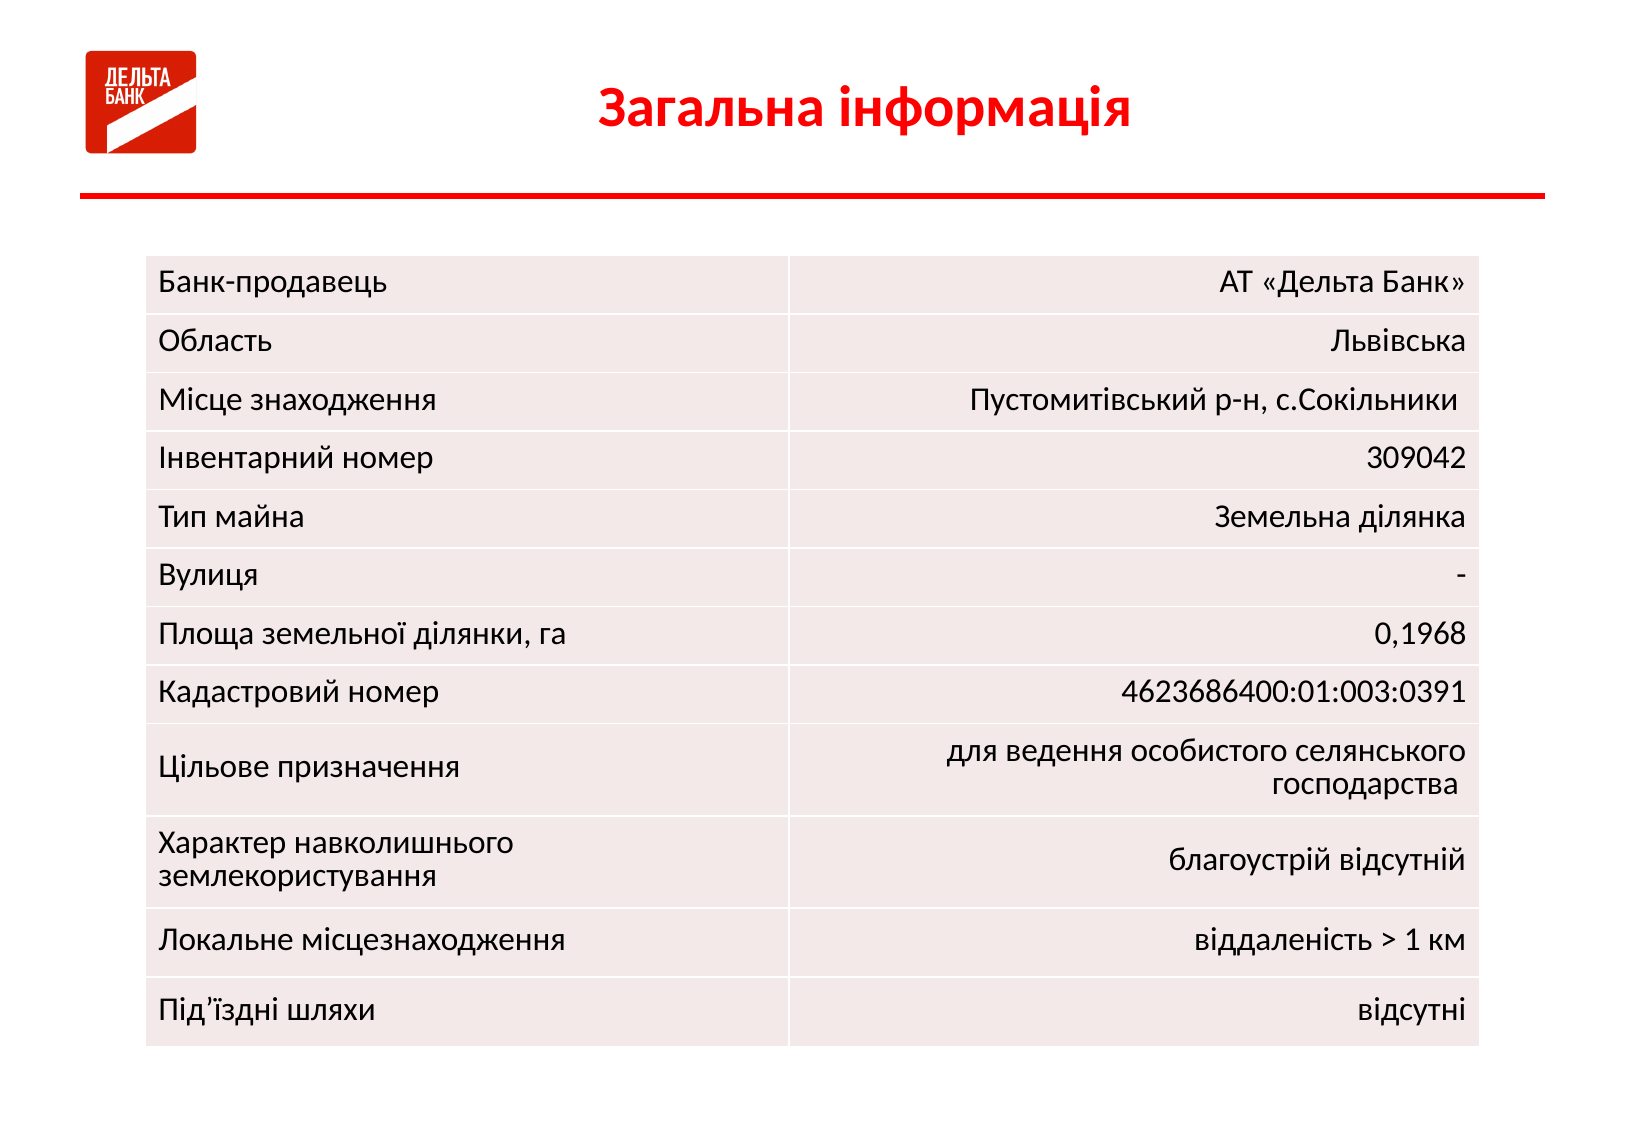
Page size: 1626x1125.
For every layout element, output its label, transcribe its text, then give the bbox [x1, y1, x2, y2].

table_cell 4623686400:01:003:0391 [790, 666, 1479, 723]
table_cell віддаленість > 1 км [790, 909, 1479, 976]
table_cell Львівська [790, 315, 1479, 372]
table_cell Під’їздні шляхи [146, 978, 788, 1046]
table_cell Кадастровий номер [146, 666, 788, 723]
table_header Банк-продавець [146, 256, 788, 313]
title Загальна інформація [257, 42, 1474, 164]
table_cell 0,1968 [790, 607, 1479, 664]
table_cell благоустрій відсутній [790, 817, 1479, 907]
table_cell Область [146, 315, 788, 372]
table_cell для ведення особистого селянського господарства [790, 724, 1479, 815]
table_cell Вулиця [146, 549, 788, 606]
table_cell Земельна ділянка [790, 490, 1479, 547]
table_cell Пустомитівський р-н, с.Сокільники [790, 373, 1479, 430]
table_cell 309042 [790, 432, 1479, 489]
table_cell Площа земельної ділянки, га [146, 607, 788, 664]
table_cell Місце знаходження [146, 373, 788, 430]
picture [81, 47, 200, 157]
table_cell Інвентарний номер [146, 432, 788, 489]
table_header АТ «Дельта Банк» [790, 256, 1479, 313]
table_cell Характер навколишнього землекористування [146, 817, 788, 907]
table_cell - [790, 549, 1479, 606]
table_cell Цільове призначення [146, 724, 788, 815]
table_cell відсутні [790, 978, 1479, 1046]
table_cell Тип майна [146, 490, 788, 547]
table_cell Локальне місцезнаходження [146, 909, 788, 976]
